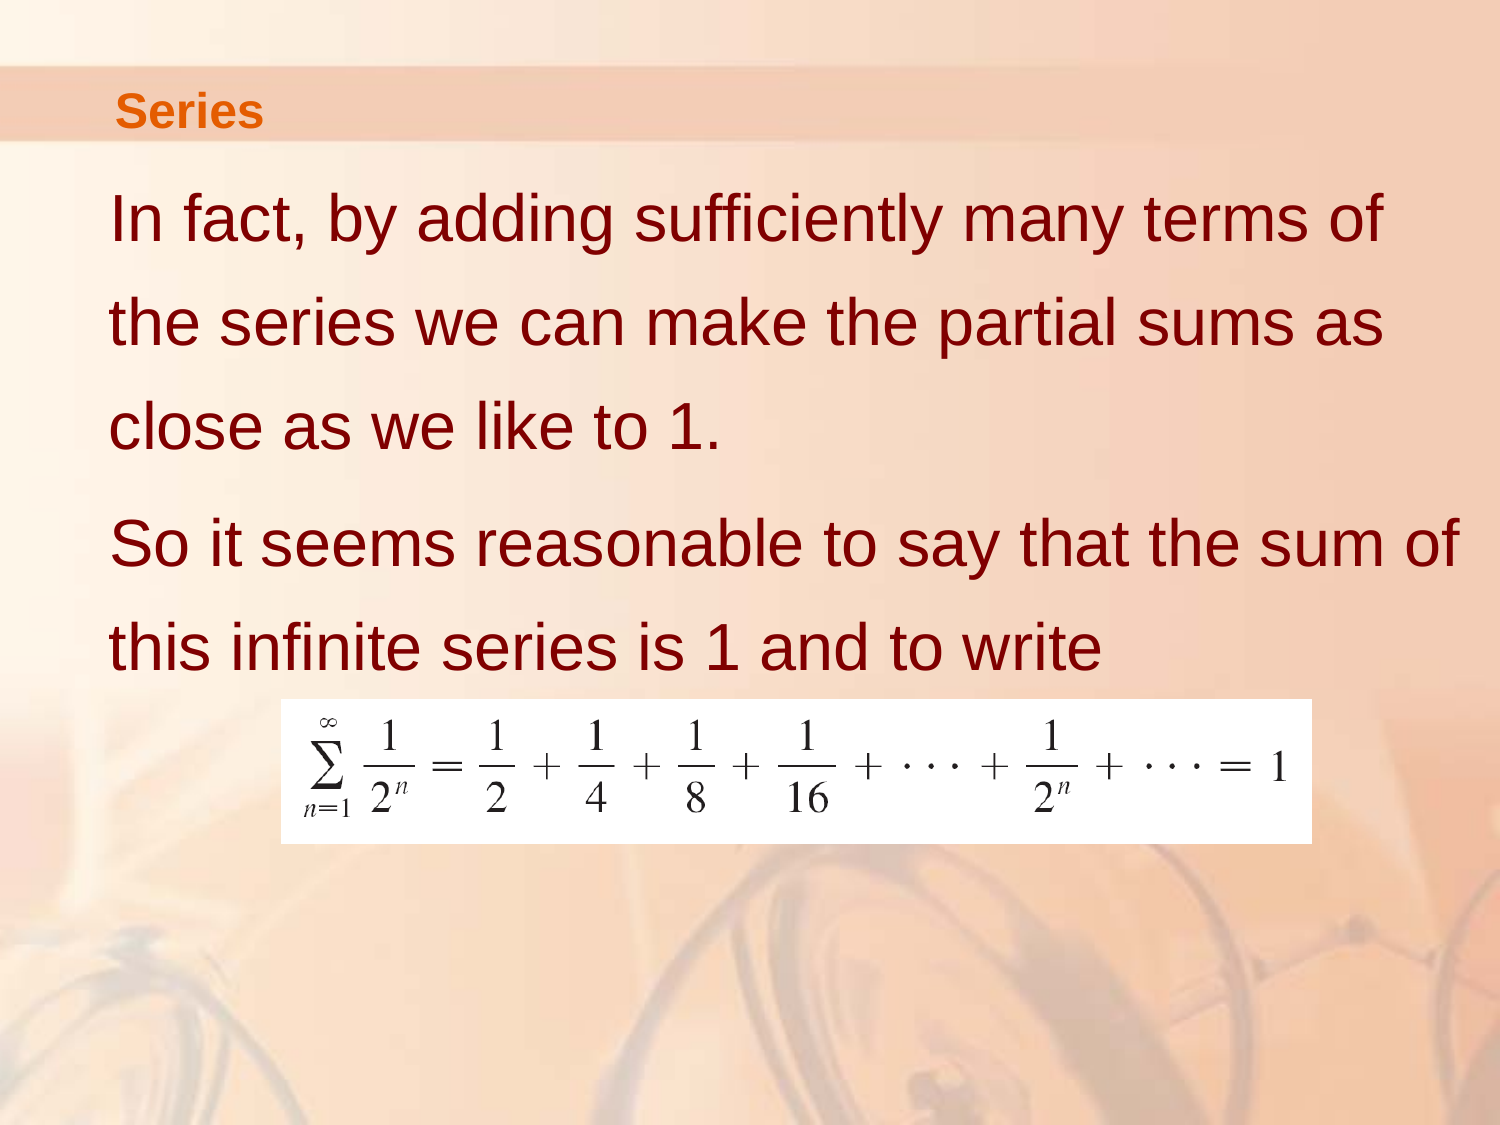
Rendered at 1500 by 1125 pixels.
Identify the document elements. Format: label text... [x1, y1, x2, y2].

picture [0, 0, 1500, 1125]
picture [281, 699, 1312, 844]
list In fact, by adding sufficiently many terms of the series we can make the partial sums as close as we like to 1. So it seems reasonable to say that the sum of this infinite series is 1 and to write [93, 143, 1500, 1106]
title Series [99, 60, 975, 143]
